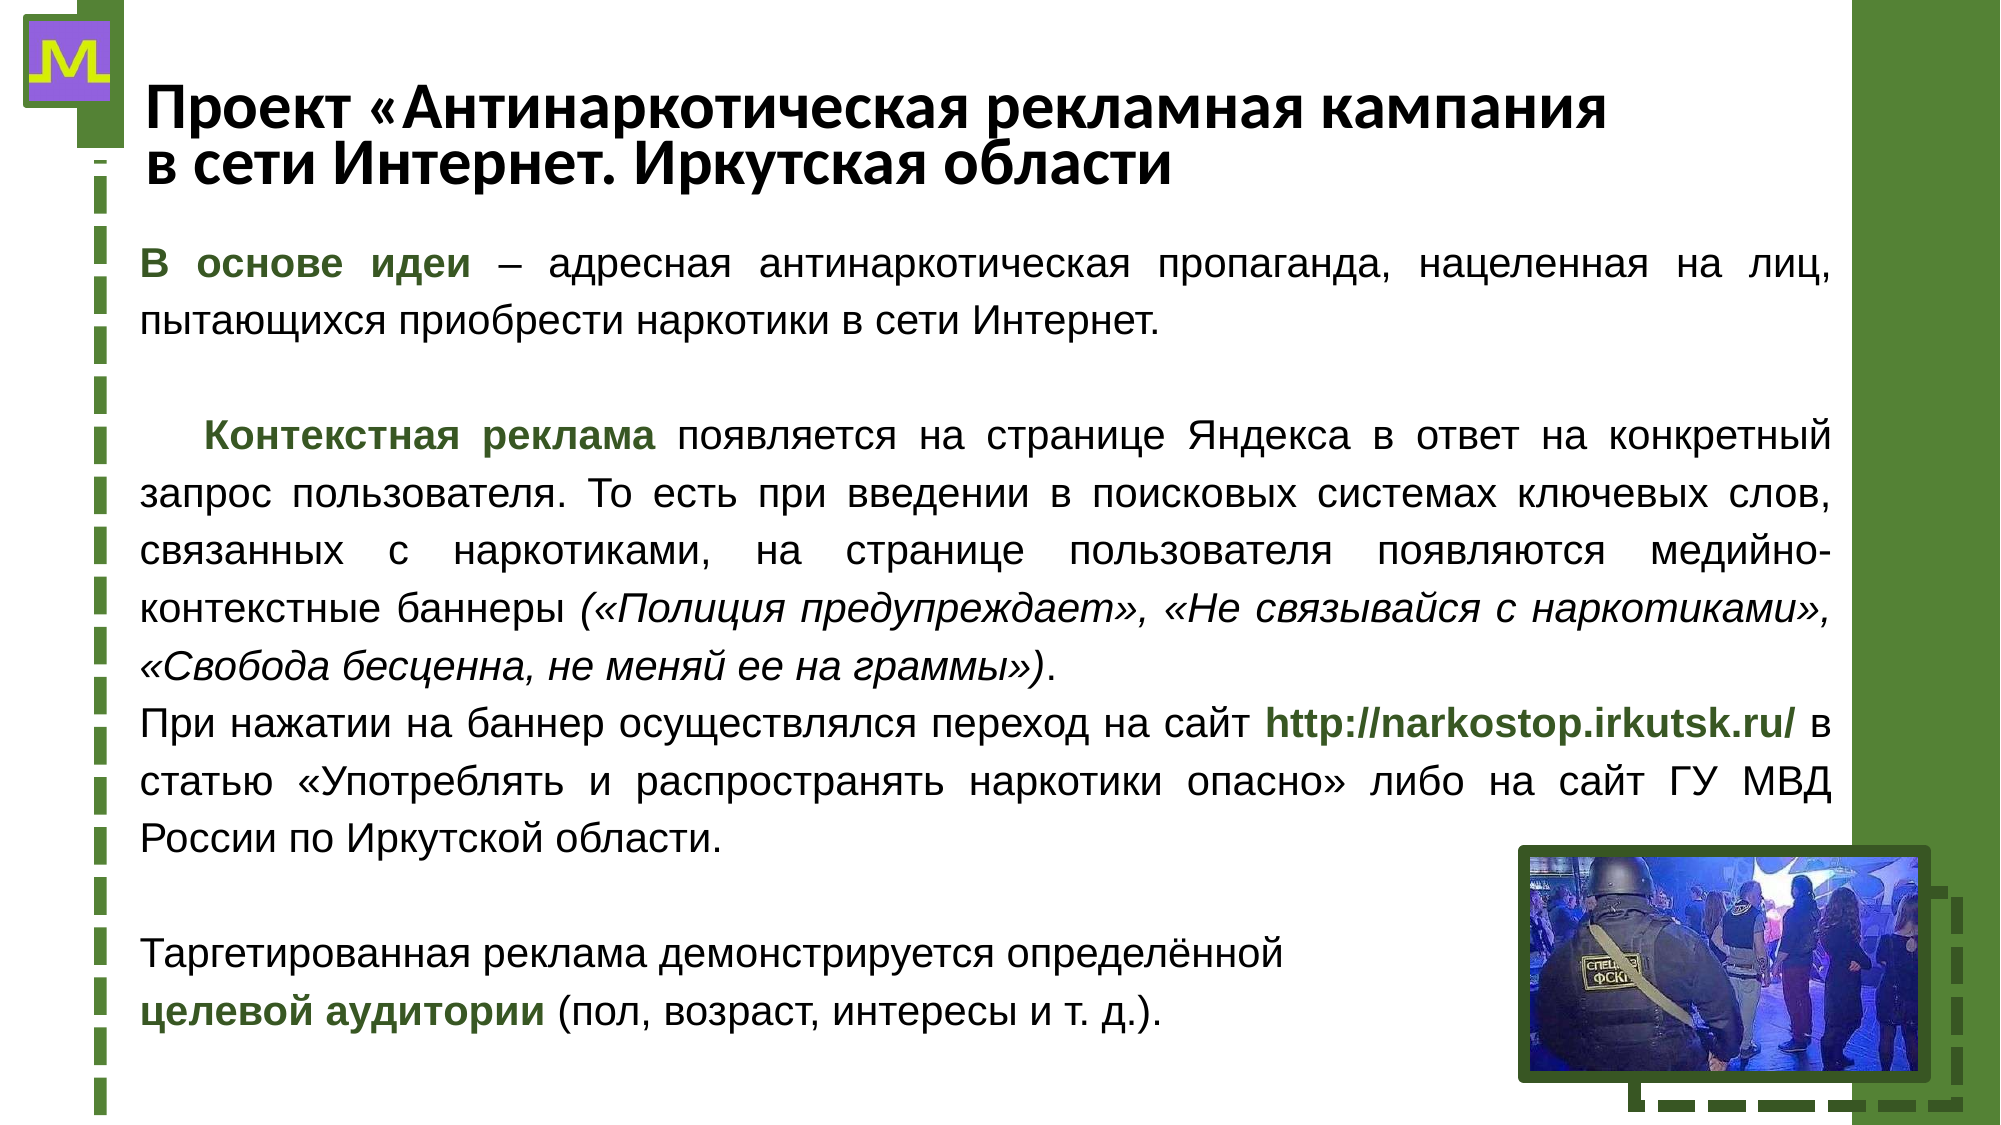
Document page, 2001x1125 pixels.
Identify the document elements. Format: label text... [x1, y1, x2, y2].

picture [28, 20, 110, 102]
text_box [1844, 0, 2000, 1125]
text_box [70, 0, 131, 155]
picture [1530, 857, 1919, 1071]
text_box В основе идеи – адресная антинаркотическая пропаганда, нацеленная на лиц, пытающихся приобрести наркотики в сети Интернет. Контекстная реклама появляется на странице Яндекса в ответ на конкретный запрос пользователя. То есть при введении в поисковых системах ключевых слов, связанных с наркотиками, на странице пользователя появляются медийно-контекстные баннеры («Полиция предупреждает», «Не связывайся с наркотиками», «Свобода бесценна, не меняй ее на граммы»). При нажатии на баннер осуществлялся переход на сайт http://narkostop.irkutsk.ru/ в статью «Употреблять и распространять наркотики опасно» либо на сайт ГУ МВД России по Иркутской области. Таргетированная реклама демонстрируется определённой целевой аудитории (пол, возраст, интересы и т. д.). [124, 213, 1848, 1048]
title Проект «Антинаркотическая рекламная кампания в сети Интернет. Иркутская области [130, 16, 1670, 213]
text_box [1633, 892, 1958, 1107]
